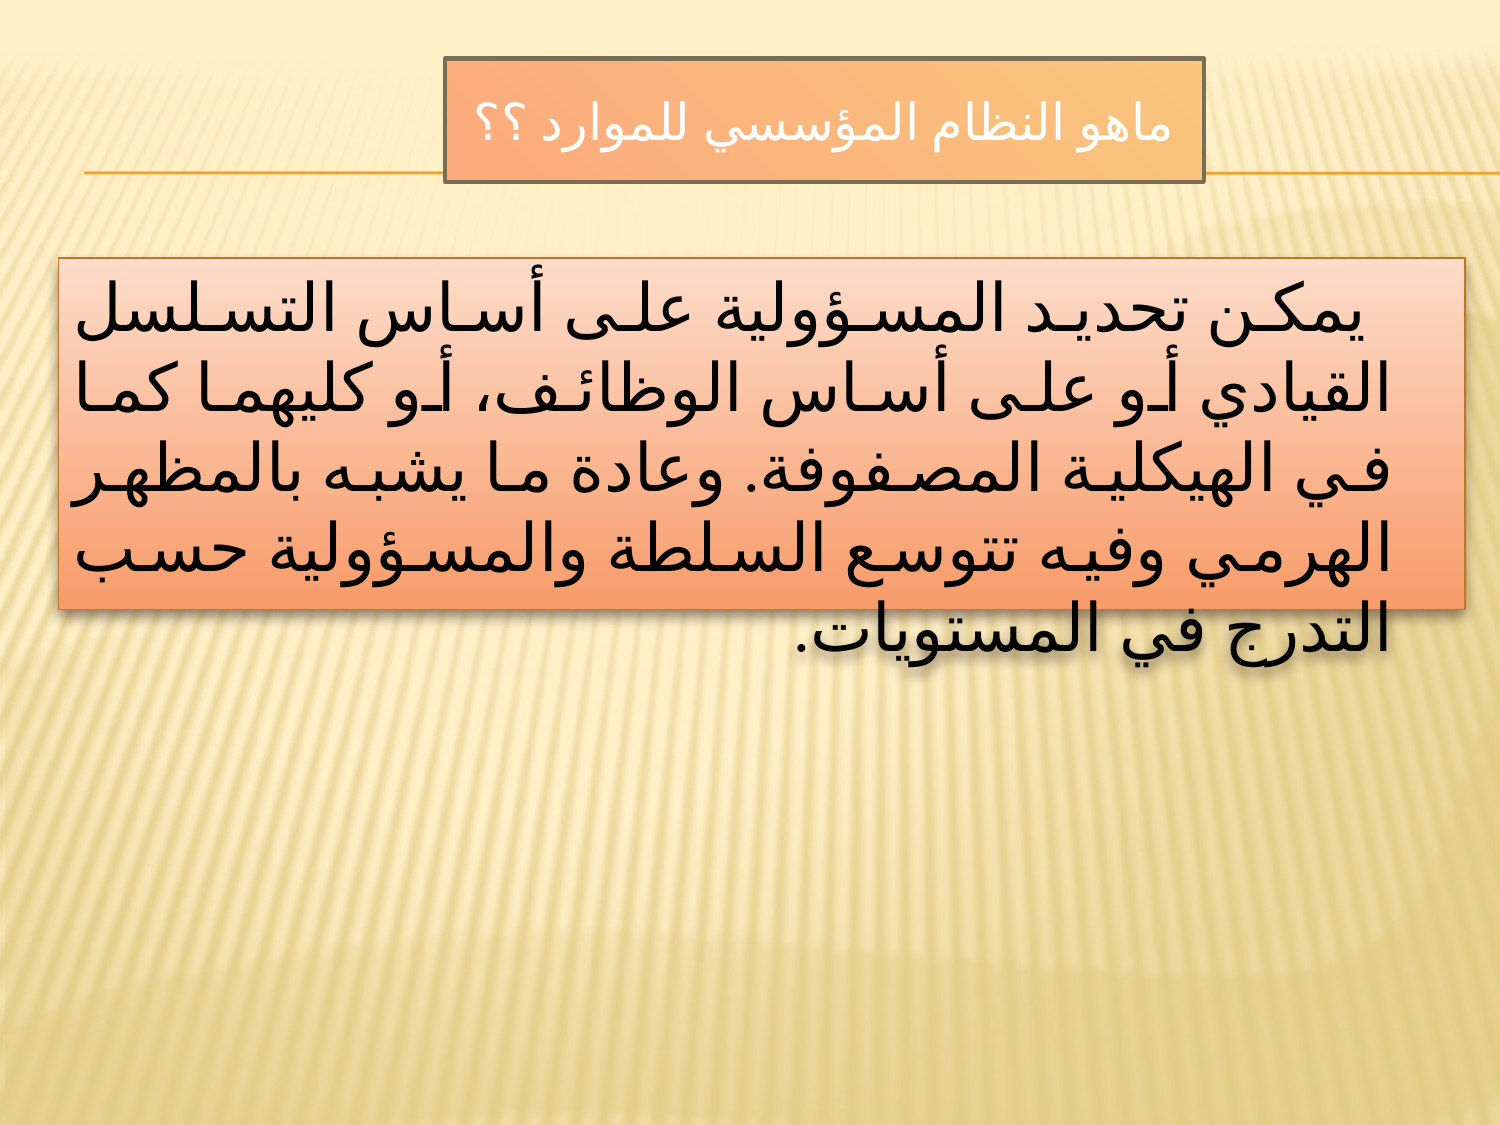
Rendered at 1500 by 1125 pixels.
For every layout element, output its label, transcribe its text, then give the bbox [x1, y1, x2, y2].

list يمكن تحديد المسؤولية على أساس التسلسل القيادي أو على أساس الوظائف، أو كليهما كما في الهيكلية المصفوفة. وعادة ما يشبه بالمظهر الهرمي وفيه تتوسع السلطة والمسؤولية حسب التدرج في المستويات. [58, 257, 1466, 610]
title ماهو النظام المؤسسي للموارد ؟؟ [443, 56, 1206, 184]
